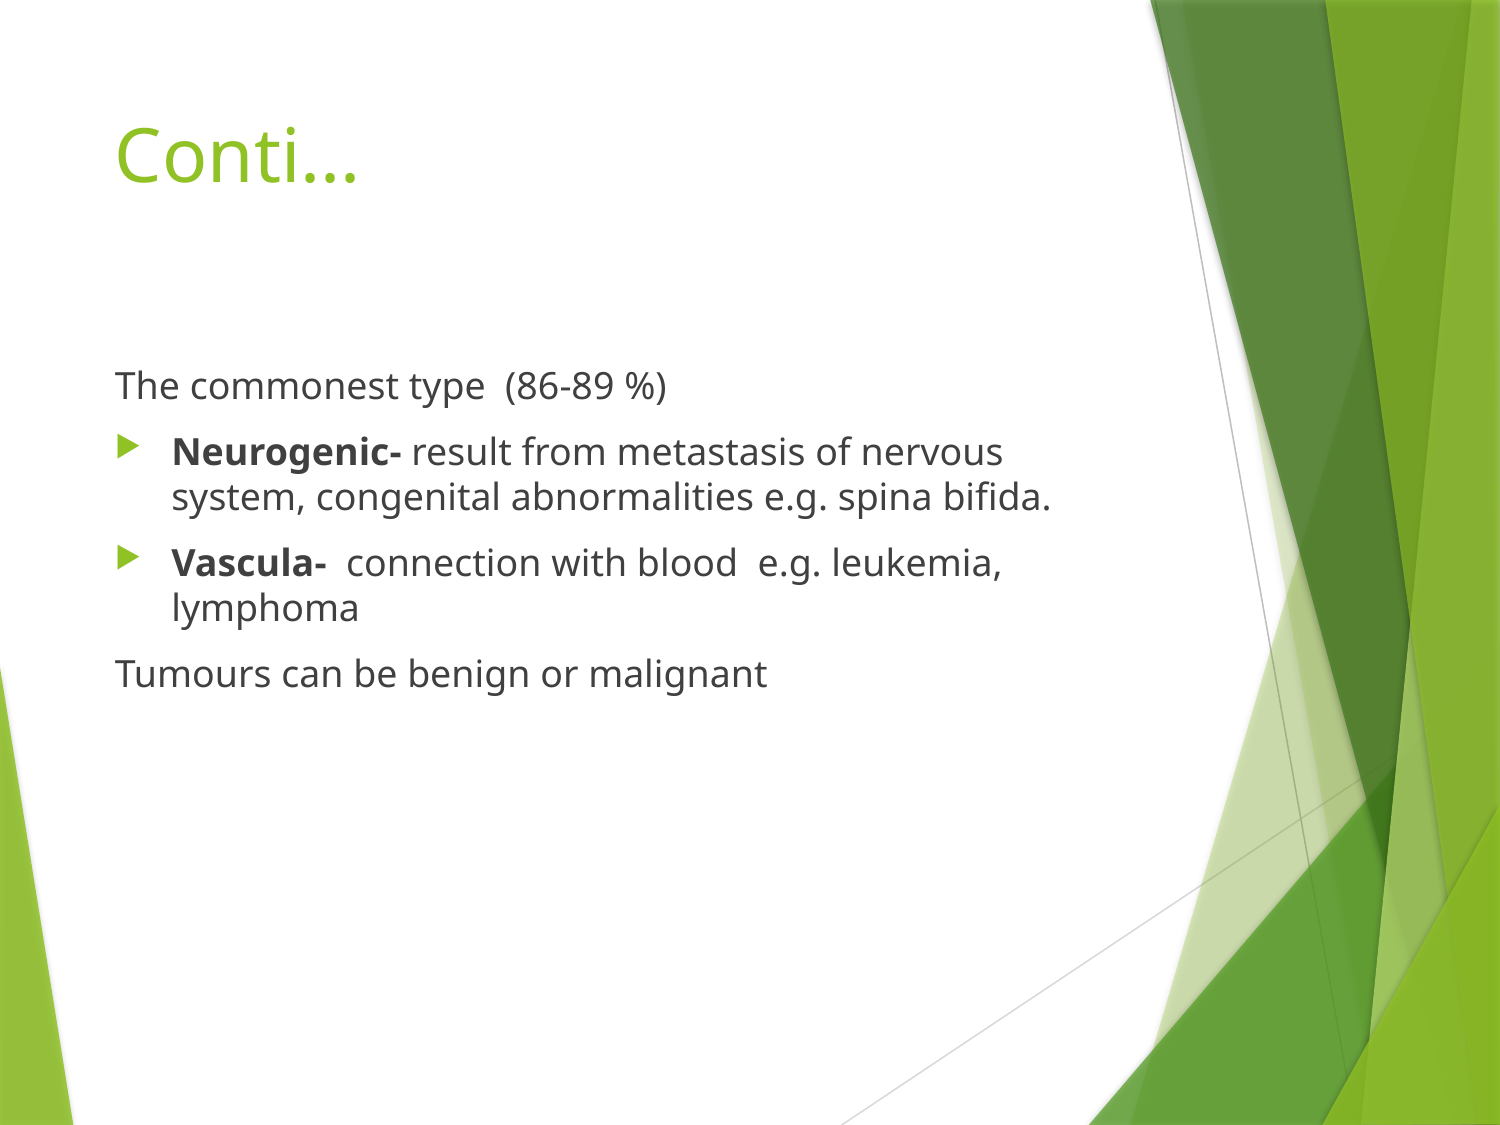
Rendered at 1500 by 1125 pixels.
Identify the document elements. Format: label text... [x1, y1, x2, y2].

list The commonest type (86-89 %) Neurogenic- result from metastasis of nervous system, congenital abnormalities e.g. spina bifida. Vascula- connection with blood e.g. leukemia, lymphoma Tumours can be benign or malignant [99, 354, 1142, 992]
title Conti... [99, 99, 1142, 317]
